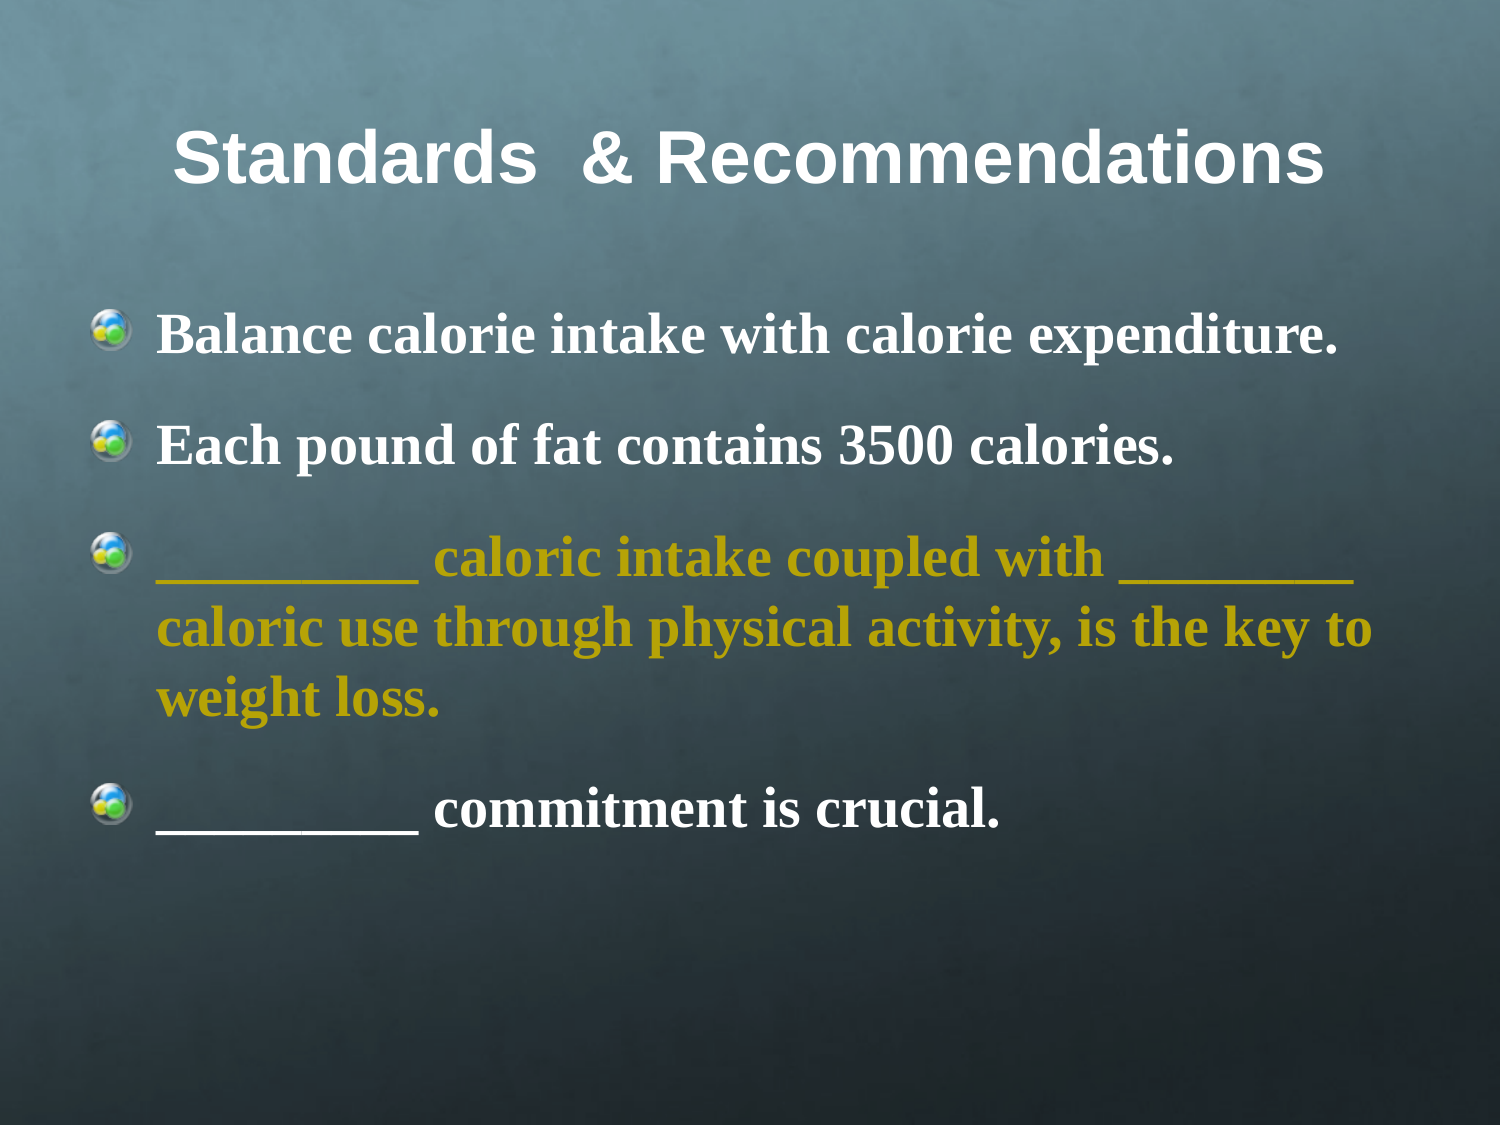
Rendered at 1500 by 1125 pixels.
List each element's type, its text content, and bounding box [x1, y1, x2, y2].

picture [90, 420, 133, 462]
picture [90, 309, 133, 351]
list Balance calorie intake with calorie expenditure. Each pound of fat contains 3500 calories. _________ caloric intake coupled with ________ caloric use through physical activity, is the key to weight loss. _________ commitment is crucial. [75, 287, 1425, 1005]
title Standards & Recommendations [127, 17, 1372, 287]
picture [90, 783, 133, 825]
picture [90, 532, 133, 574]
